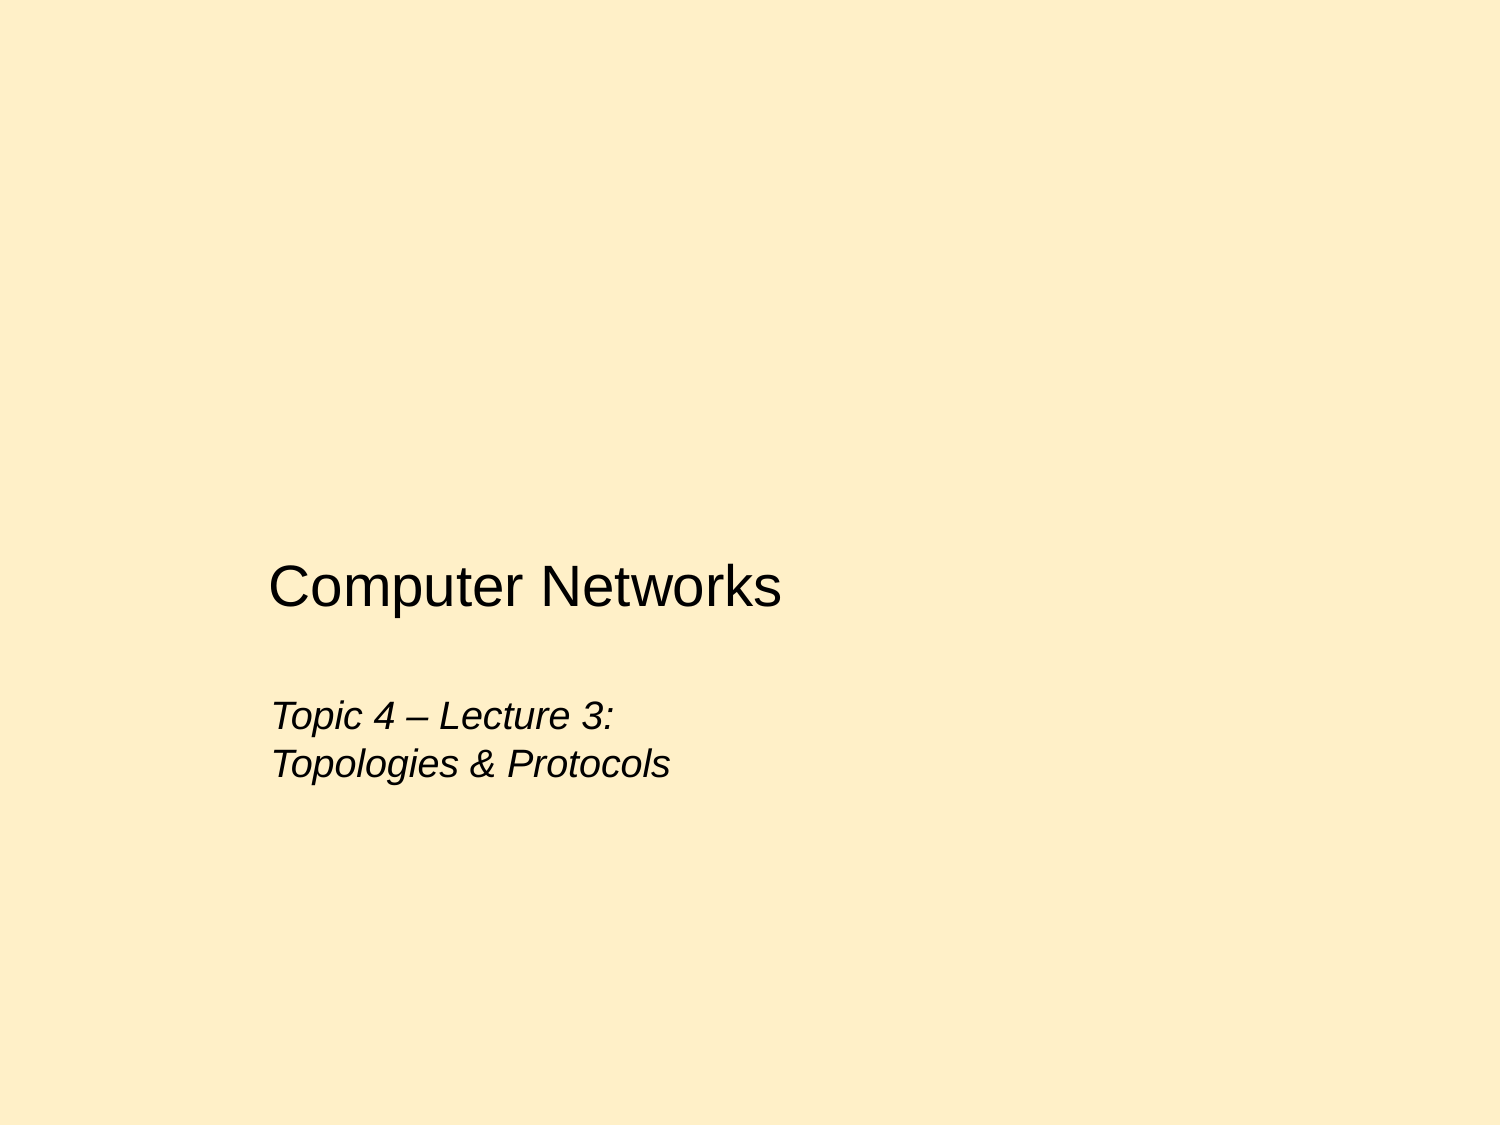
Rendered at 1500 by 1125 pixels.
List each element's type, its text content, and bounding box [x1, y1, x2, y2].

text_box Computer Networks Topic 4 – Lecture 3: Topologies & Protocols [266, 545, 787, 786]
